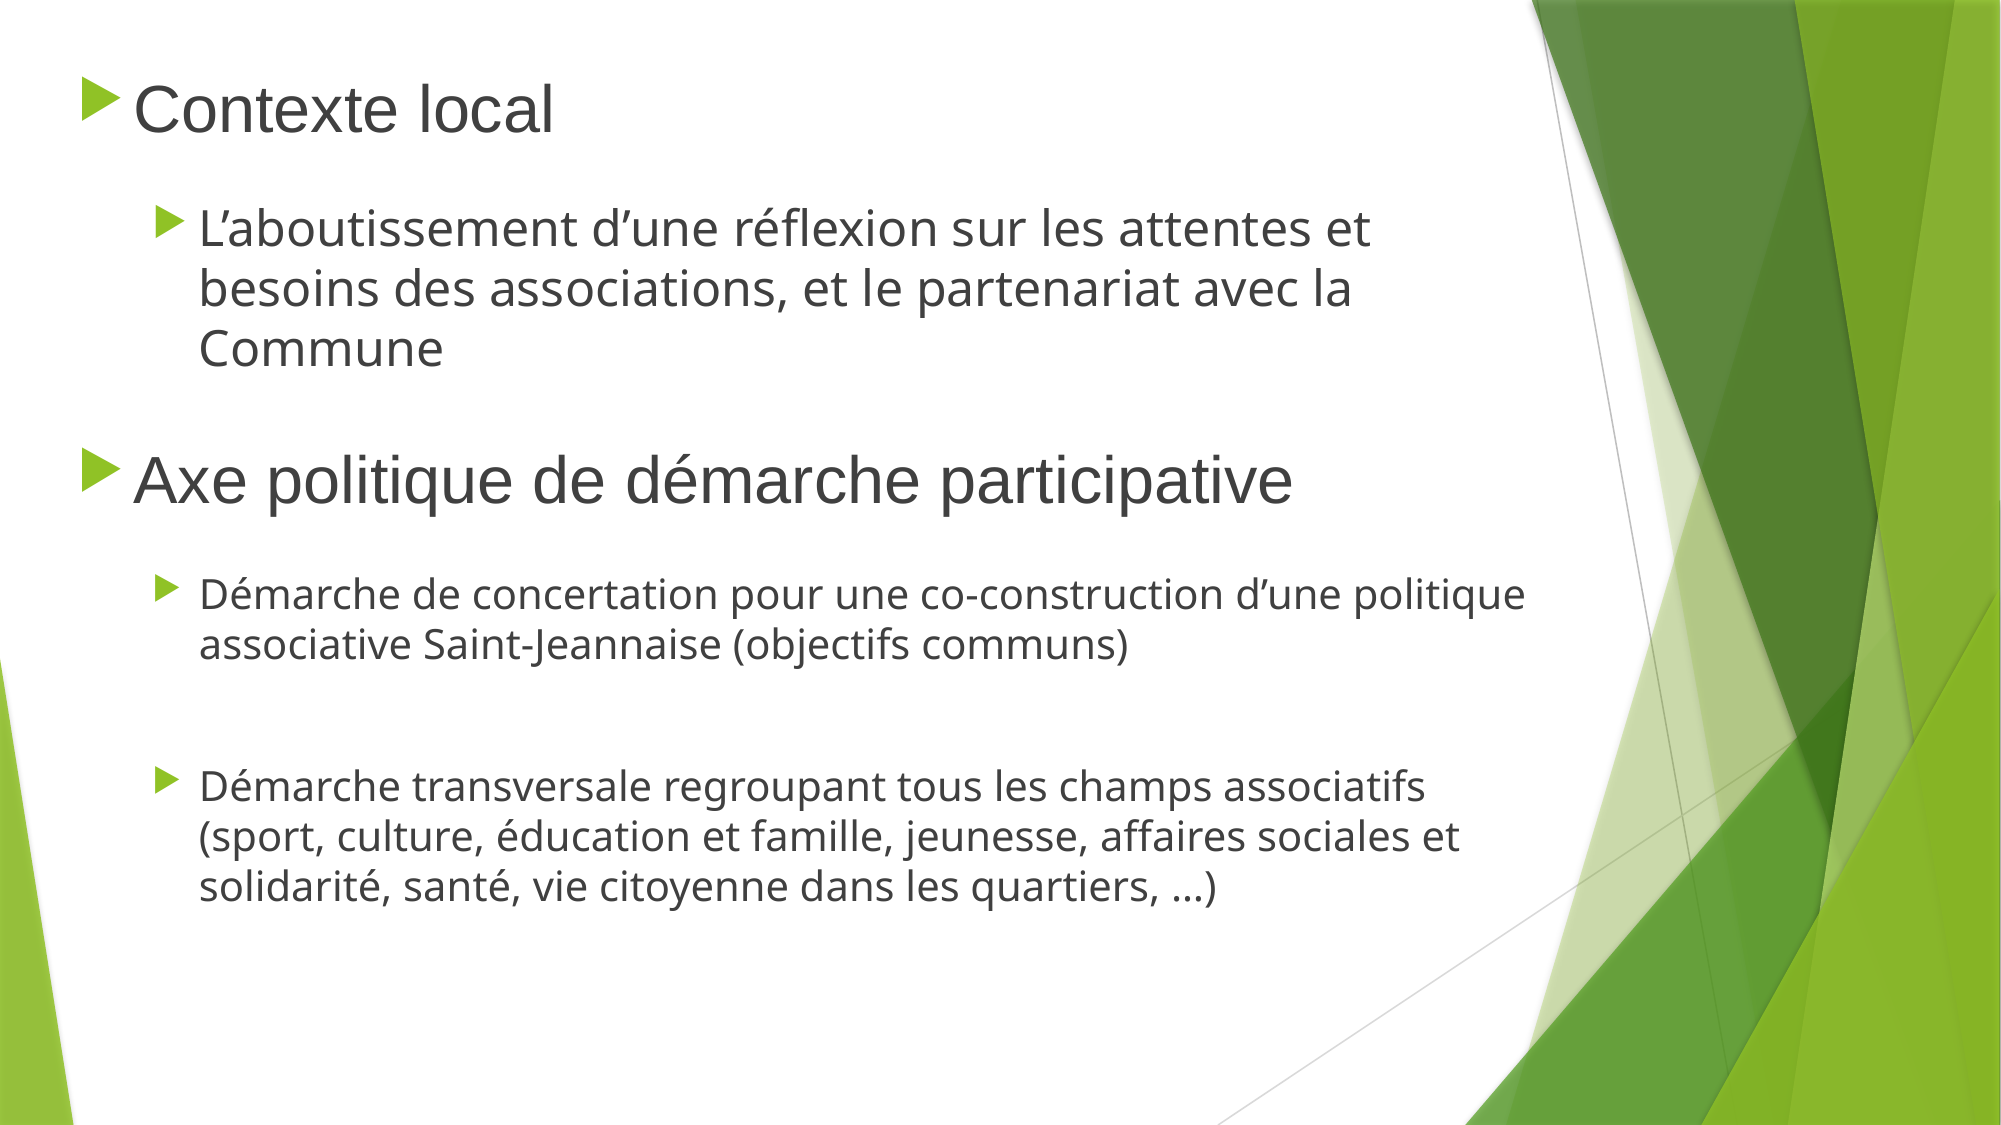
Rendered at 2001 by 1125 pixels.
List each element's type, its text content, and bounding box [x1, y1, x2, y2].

list Contexte local L’aboutissement d’une réflexion sur les attentes et besoins des associations, et le partenariat avec la Commune Axe politique de démarche participative Démarche de concertation pour une co-construction d’une politique associative Saint-Jeannaise (objectifs communs) Démarche transversale regroupant tous les champs associatifs (sport, culture, éducation et famille, jeunesse, affaires sociales et solidarité, santé, vie citoyenne dans les quartiers, …) [77, 66, 1563, 1086]
